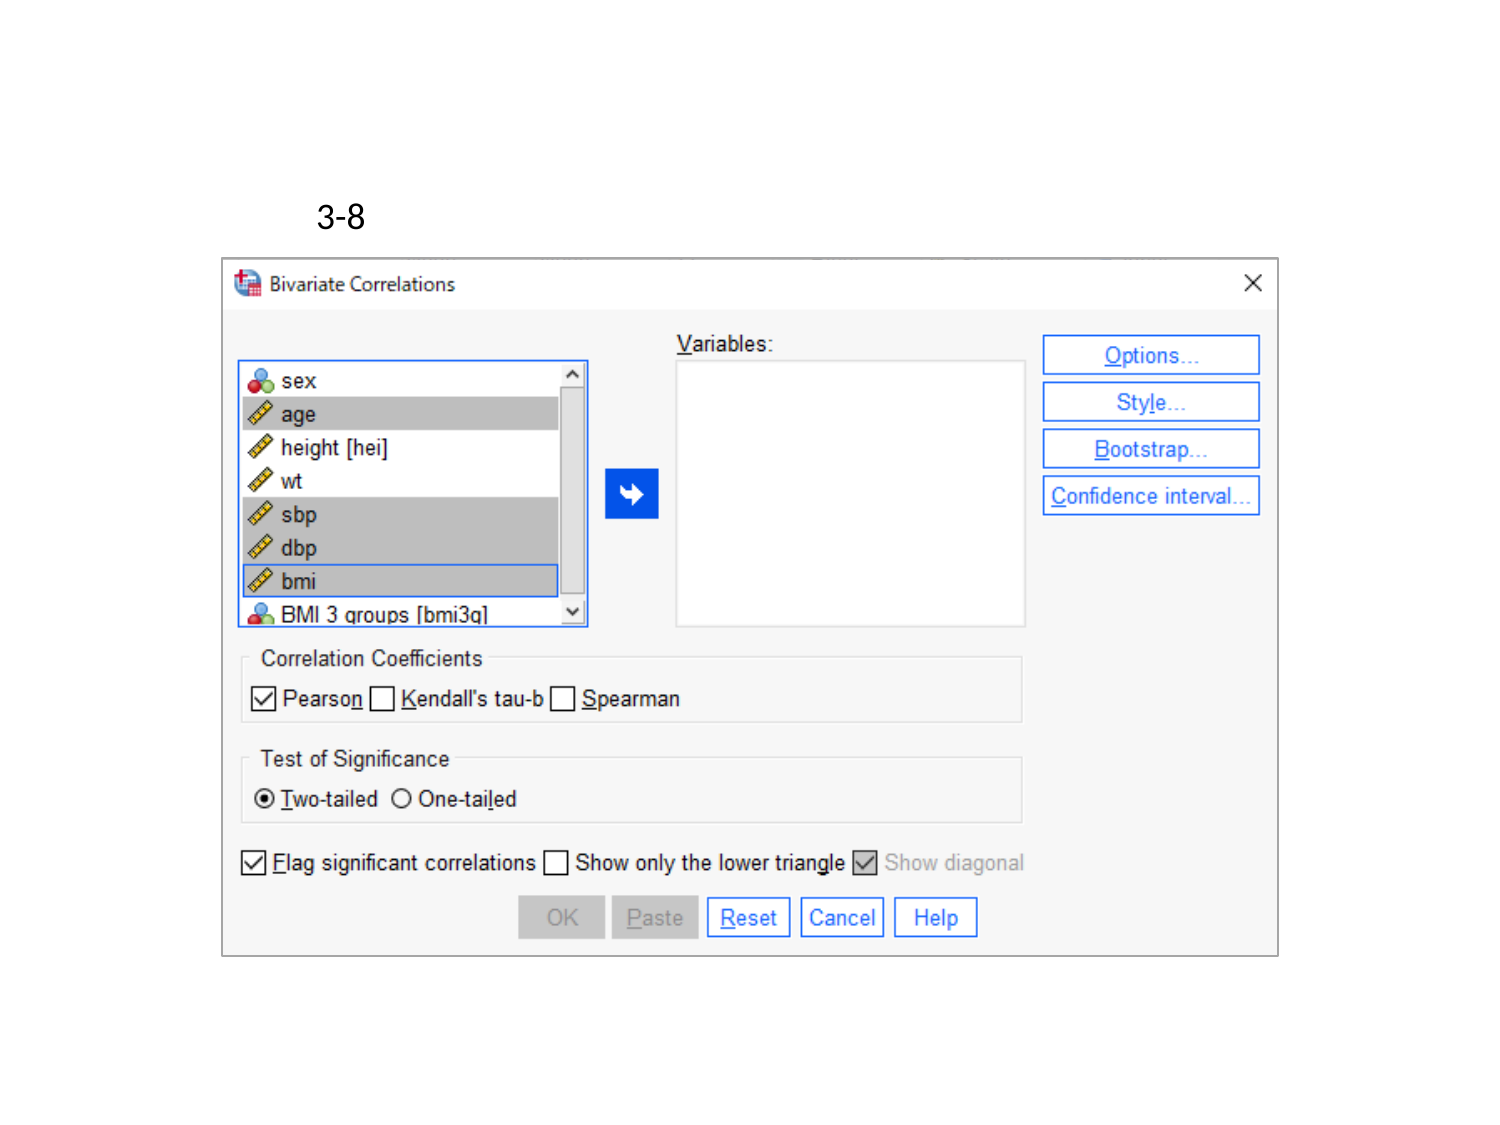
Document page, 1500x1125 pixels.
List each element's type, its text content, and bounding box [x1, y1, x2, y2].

text_box 3-8 [301, 184, 381, 245]
picture [222, 258, 1277, 956]
